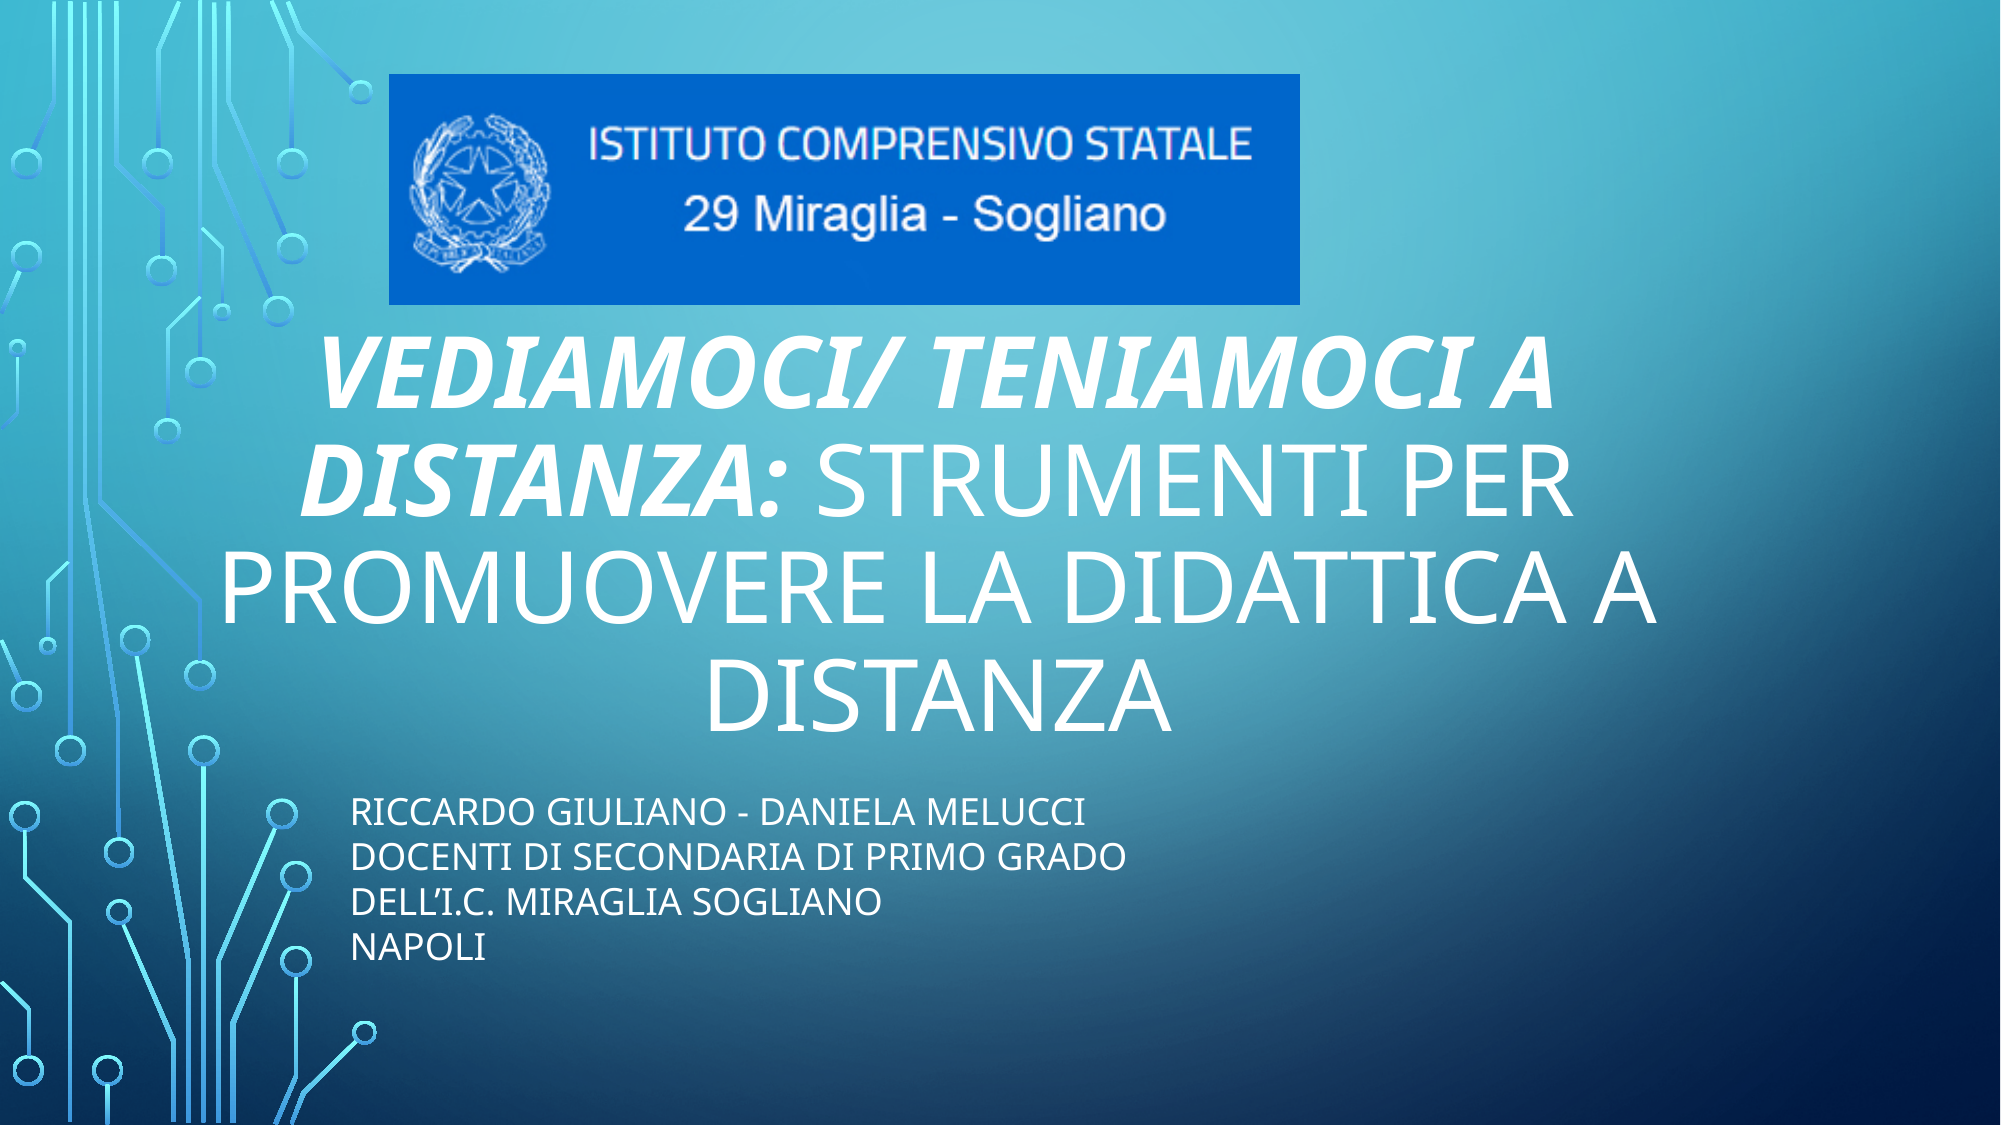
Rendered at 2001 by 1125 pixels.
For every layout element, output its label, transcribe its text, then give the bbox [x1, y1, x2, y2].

picture [389, 74, 1301, 305]
text_box RICCARDO GIULIANO - DANIELA MELUCCI DOCENTI DI SECONDARIA DI PRIMO GRADO DELL’I.C. MIRAGLIA SOGLIANO NAPOLI [334, 780, 1726, 975]
title VEDIAMOCI/ TENIAMOCI A DISTANZA: strumenti per promuovere la didattica a distanza [187, 514, 1688, 762]
